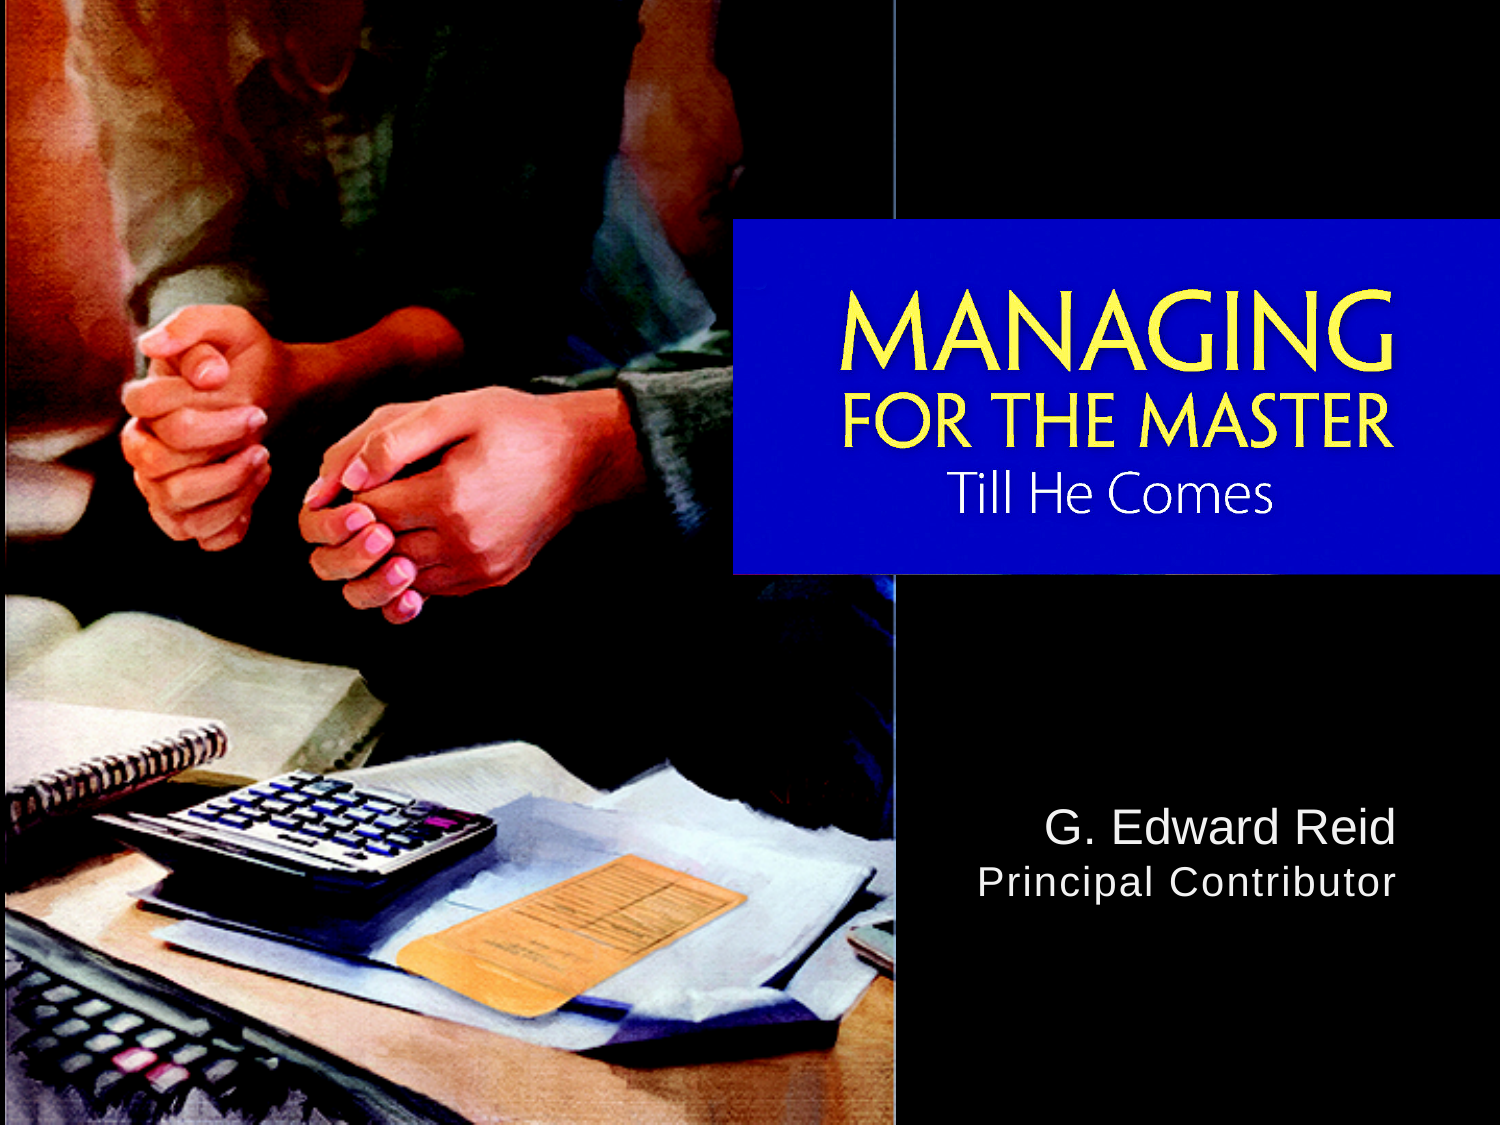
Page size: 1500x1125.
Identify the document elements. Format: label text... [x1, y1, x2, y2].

picture [5, 0, 1500, 1125]
text_box G. Edward Reid Principal Contributor [900, 786, 1412, 912]
